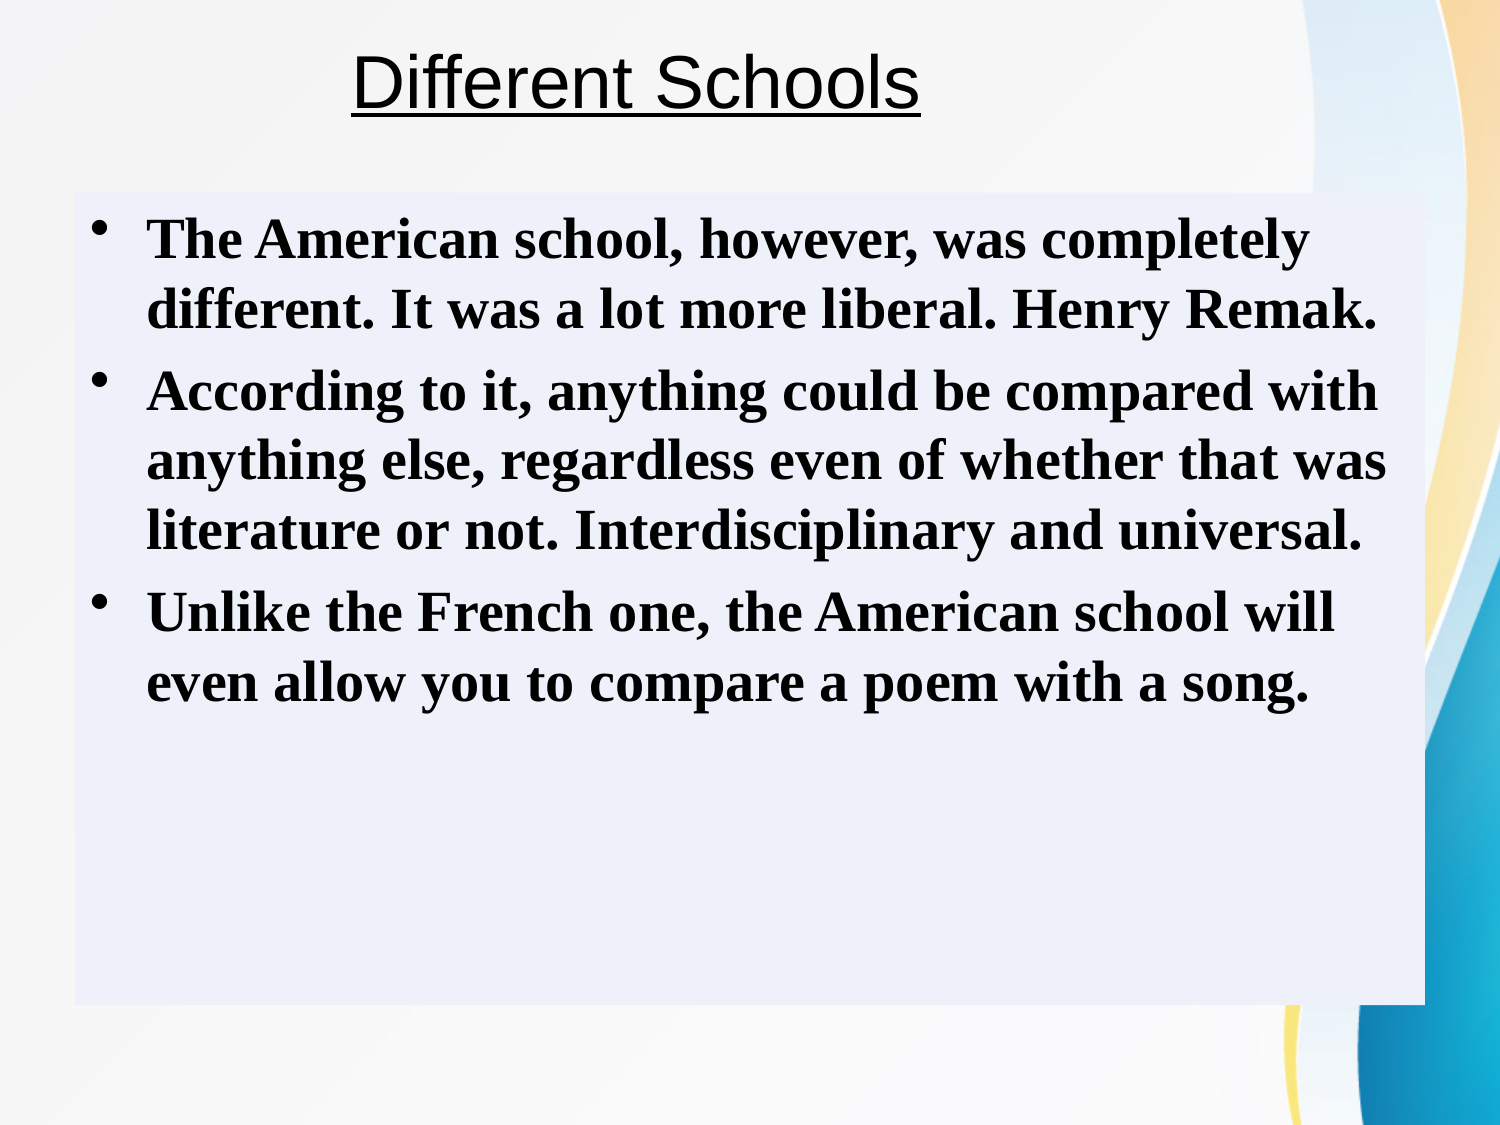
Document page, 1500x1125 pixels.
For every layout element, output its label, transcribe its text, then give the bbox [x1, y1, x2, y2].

picture [0, 0, 1500, 1125]
title Different Schools [336, 30, 1500, 127]
list The American school, however, was completely different. It was a lot more liberal. Henry Remak. According to it, anything could be compared with anything else, regardless even of whether that was literature or not. Interdisciplinary and universal. Unlike the French one, the American school will even allow you to compare a poem with a song. [74, 192, 1426, 1006]
